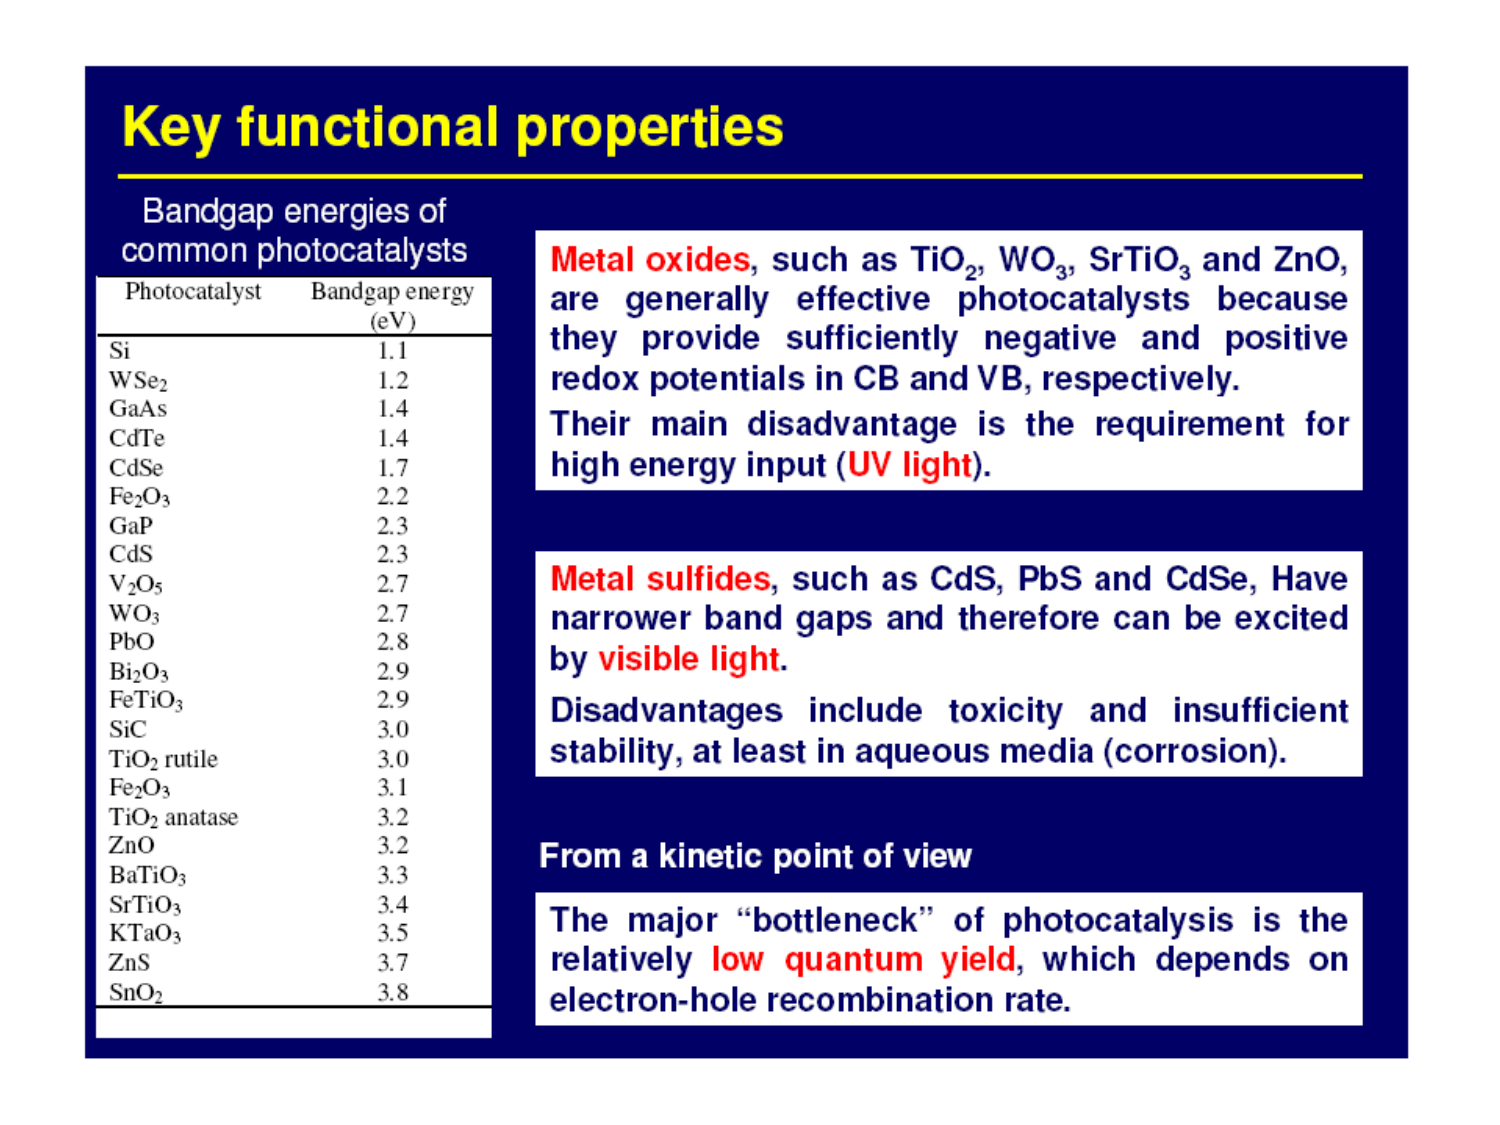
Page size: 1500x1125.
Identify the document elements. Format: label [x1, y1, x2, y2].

picture [65, 46, 1435, 1079]
